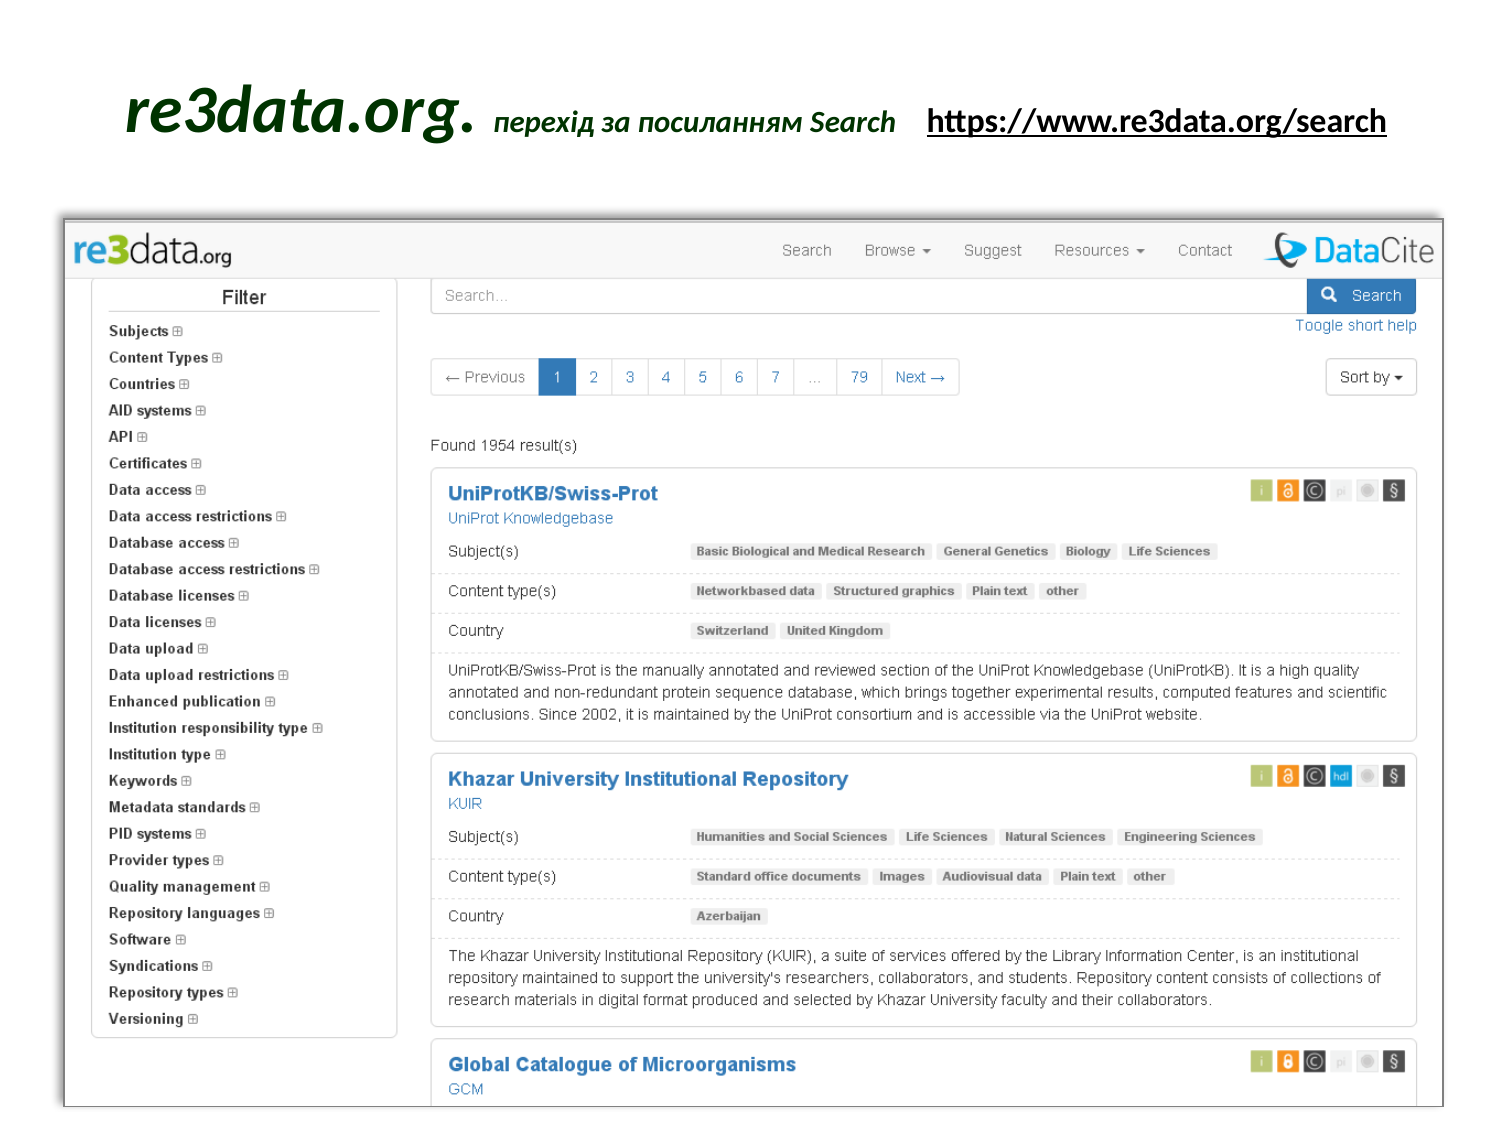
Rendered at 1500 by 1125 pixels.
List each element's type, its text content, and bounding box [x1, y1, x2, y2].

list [64, 219, 1443, 1107]
title re3data.org. перехід за посиланням Search https://www.re3data.org/search [75, 42, 1425, 208]
